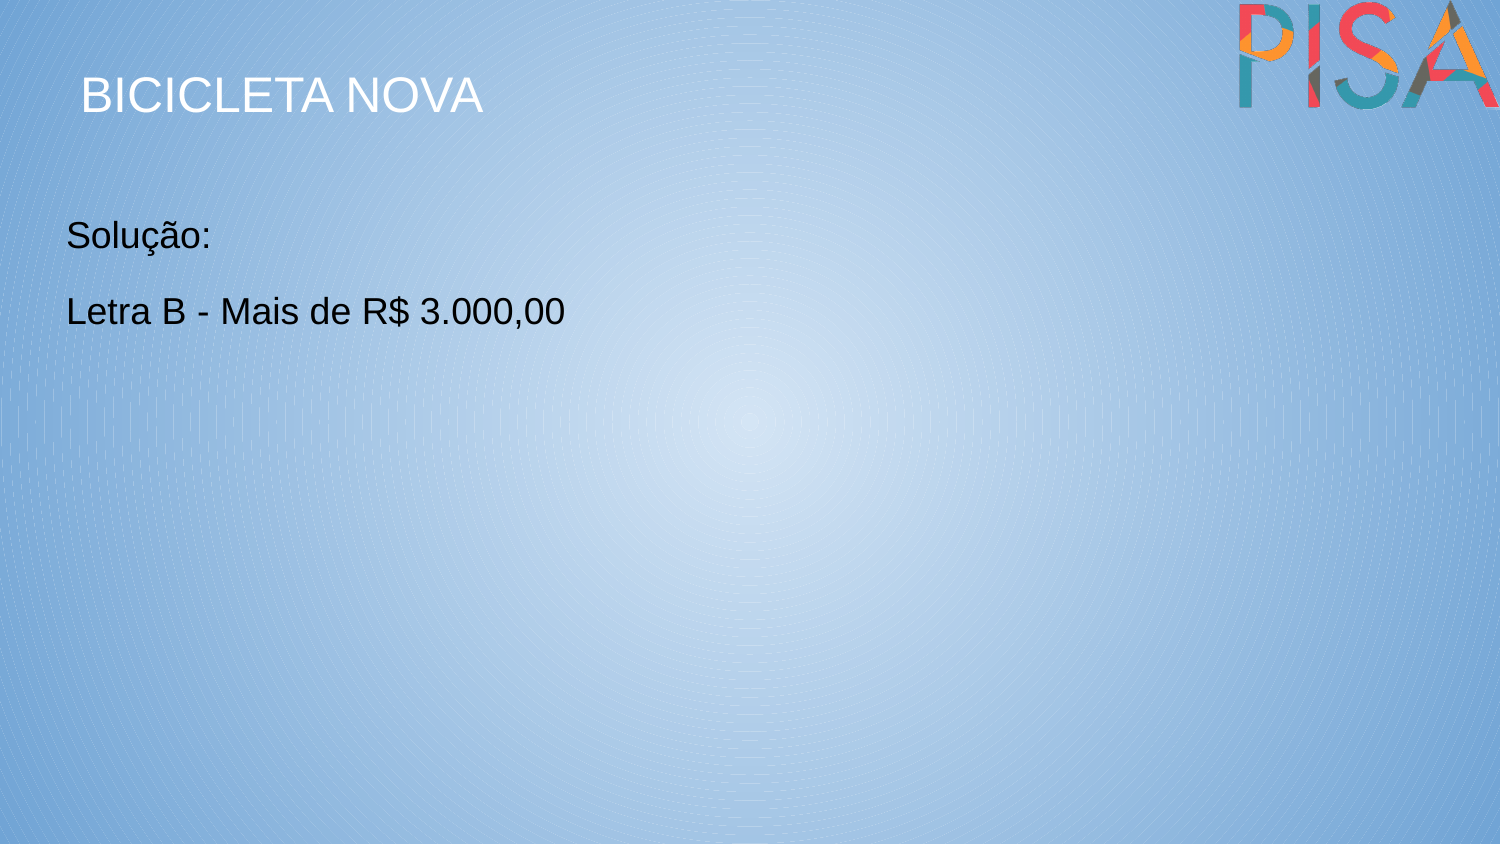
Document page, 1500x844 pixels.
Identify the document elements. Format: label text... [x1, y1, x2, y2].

list Solução: Letra B - Mais de R$ 3.000,00 [51, 189, 1449, 750]
picture [1238, 0, 1500, 111]
text_box BICICLETA NOVA [51, 25, 600, 138]
